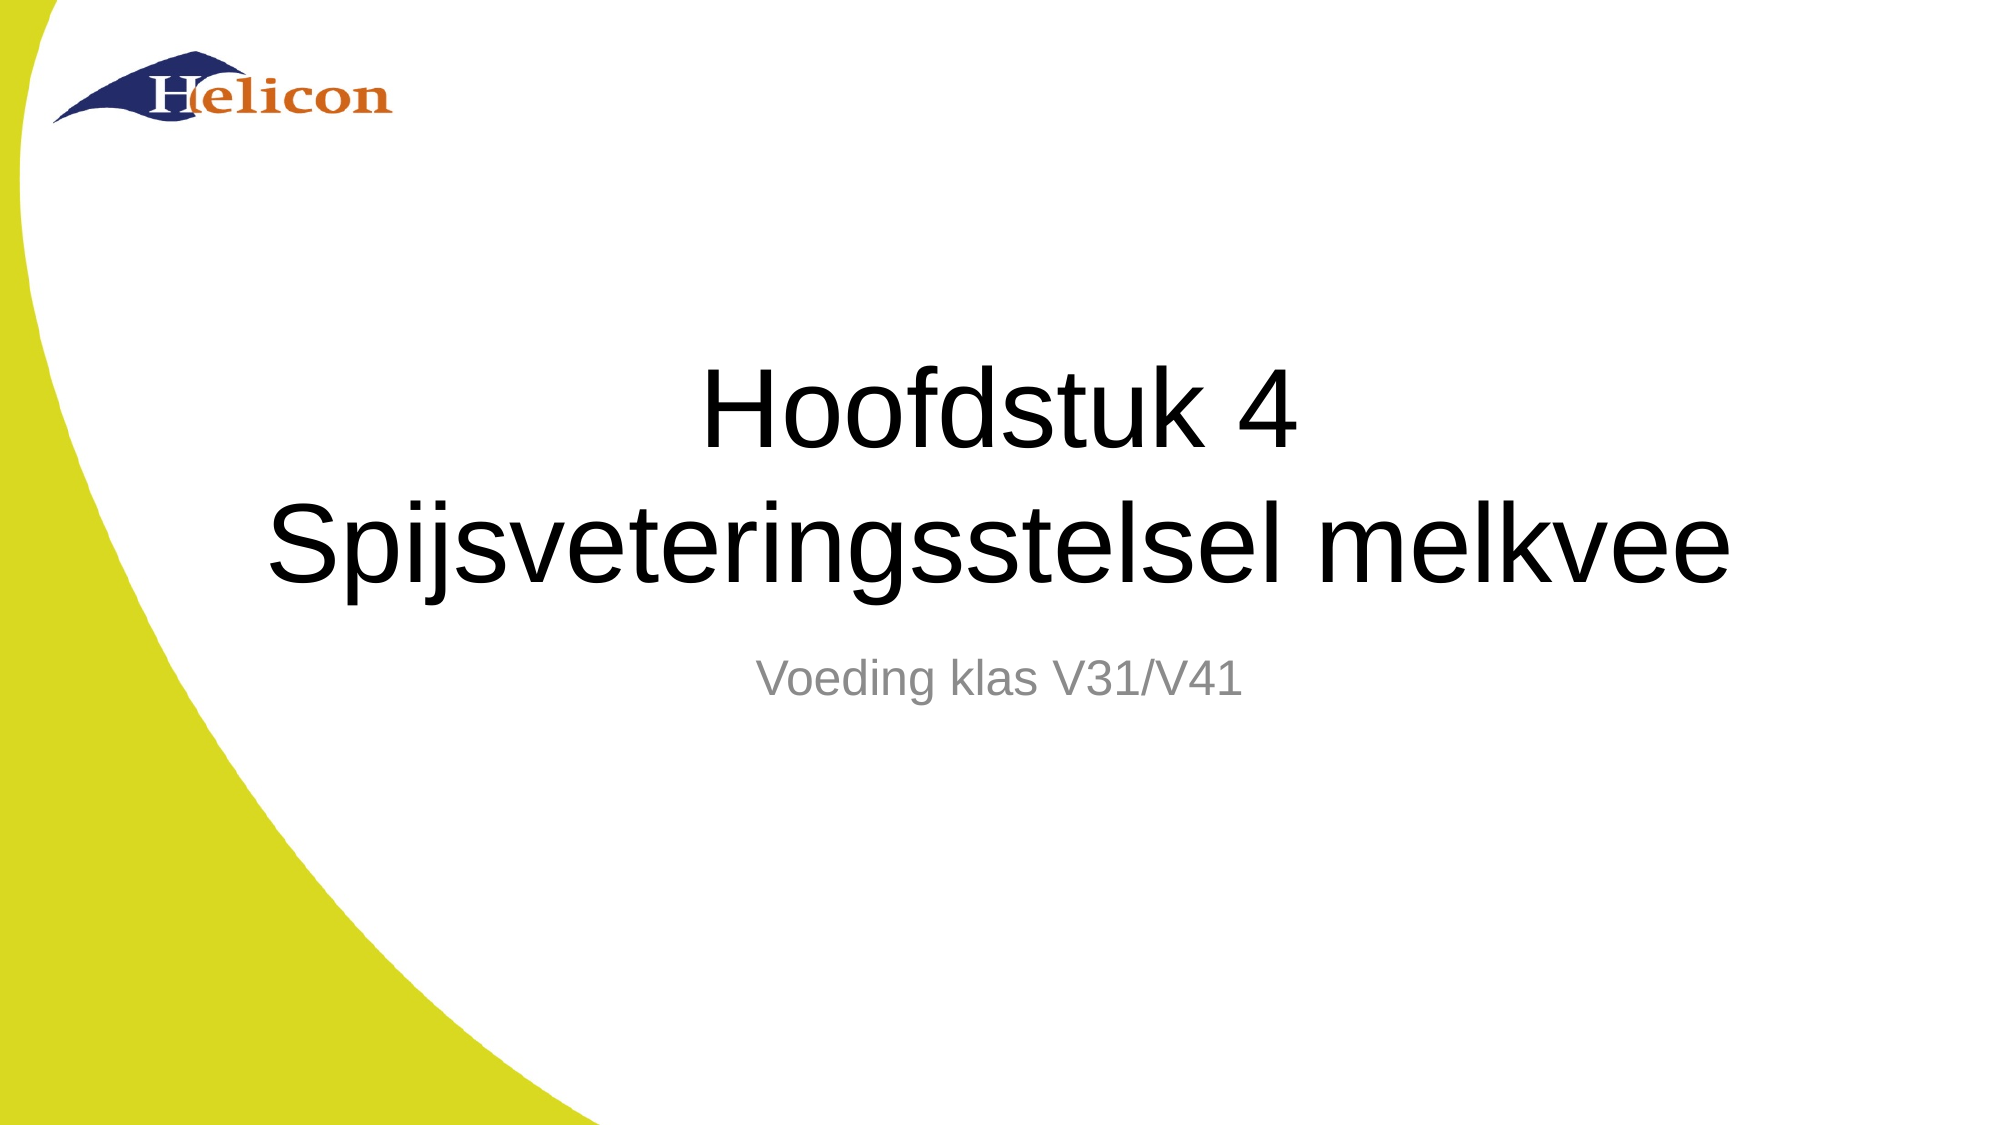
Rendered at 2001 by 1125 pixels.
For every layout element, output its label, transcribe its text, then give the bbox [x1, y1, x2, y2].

subtitle Voeding klas V31/V41 [300, 637, 1700, 925]
picture [0, 0, 2000, 1125]
title Hoofdstuk 4 Spijsveteringsstelsel melkvee [150, 349, 1850, 591]
